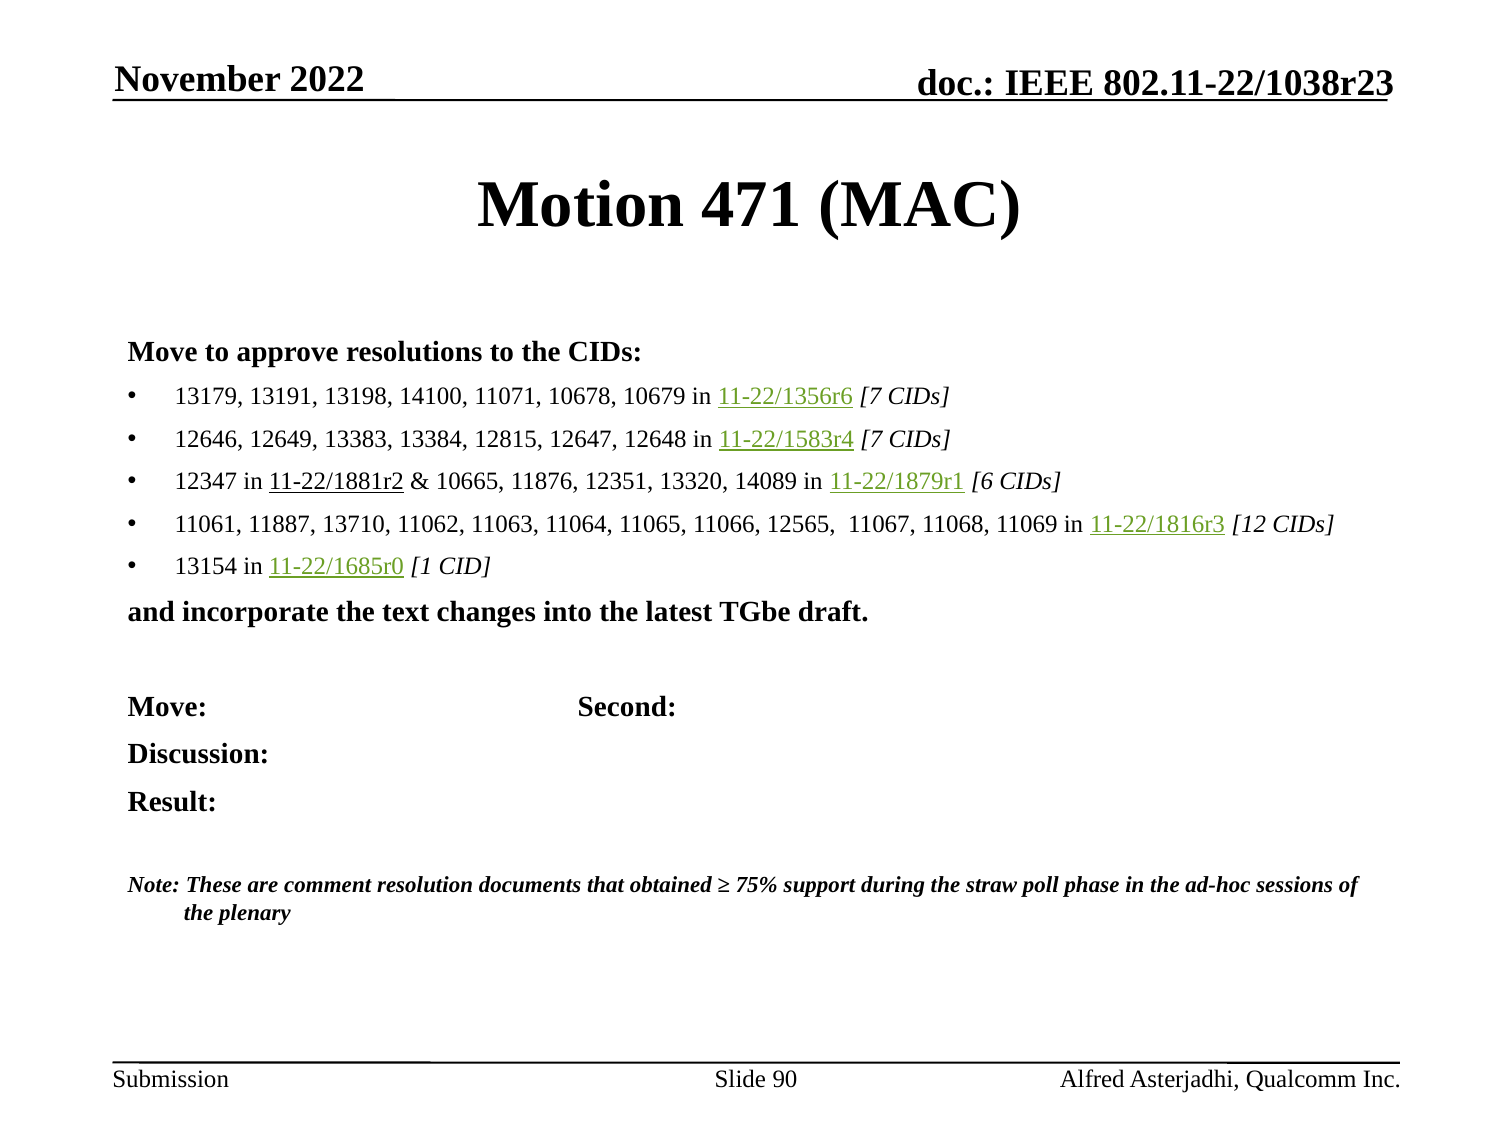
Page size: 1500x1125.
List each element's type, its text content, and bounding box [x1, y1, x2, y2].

slide_number Slide 90 [712, 1061, 800, 1123]
list Move to approve resolutions to the CIDs: 13179, 13191, 13198, 14100, 11071, 10678, 10679 in 11-22/1356r6 [7 CIDs] 12646, 12649, 13383, 13384, 12815, 12647, 12648 in 11-22/1583r4 [7 CIDs] 12347 in 11-22/1881r2 & 10665, 11876, 12351, 13320, 14089 in 11-22/1879r1 [6 CIDs] 11061, 11887, 13710, 11062, 11063, 11064, 11065, 11066, 12565, 11067, 11068, 11069 in 11-22/1816r3 [12 CIDs] 13154 in 11-22/1685r0 [1 CID] and incorporate the text changes into the latest TGbe draft. Move: Second: Discussion: Result: Note: These are comment resolution documents that obtained ≥ 75% support during the straw poll phase in the ad-hoc sessions of the plenary [112, 324, 1388, 1063]
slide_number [114, 54, 423, 100]
title Motion 471 (MAC) [112, 112, 1388, 288]
footer Alfred Asterjadhi, Qualcomm Inc. [878, 1061, 1402, 1093]
